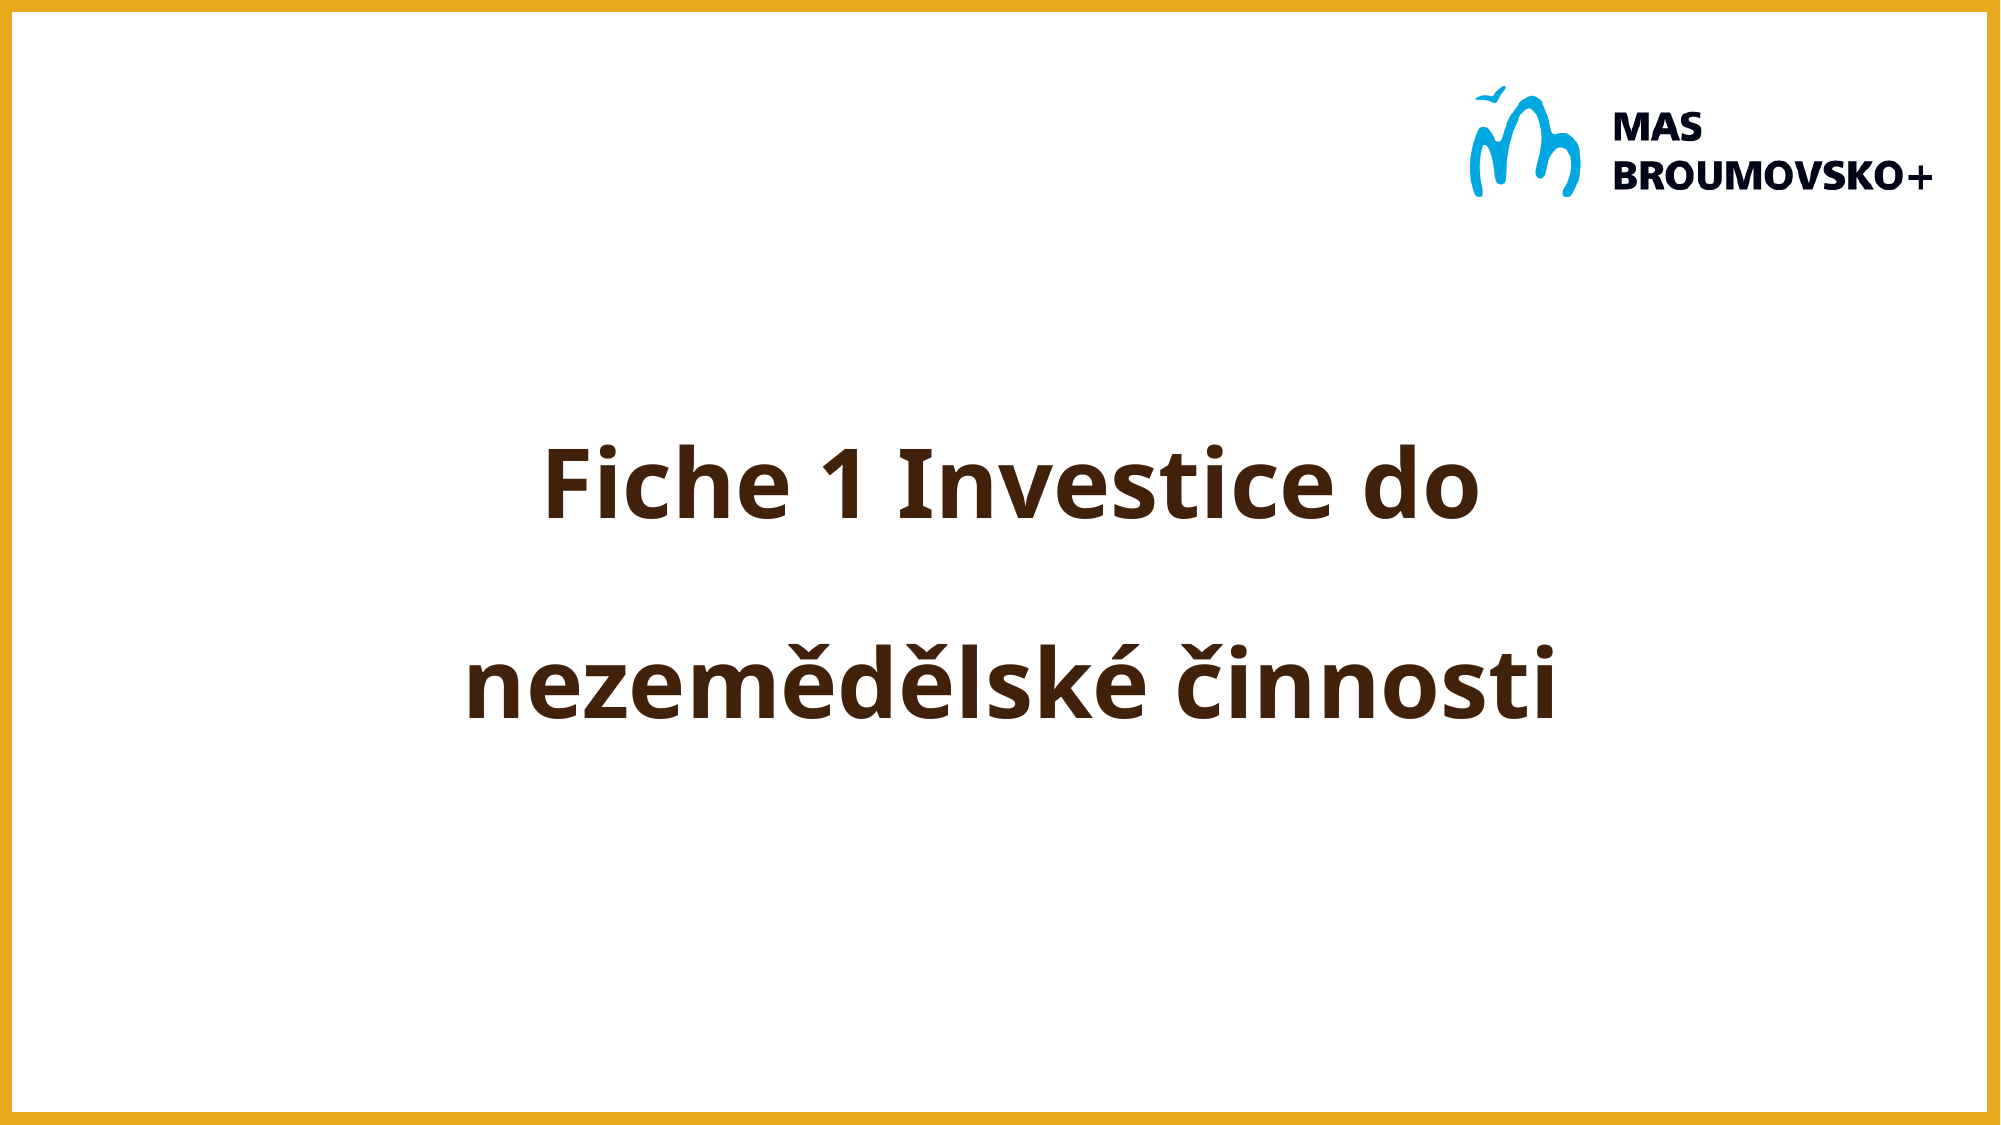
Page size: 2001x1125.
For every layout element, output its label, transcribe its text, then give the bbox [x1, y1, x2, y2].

picture [1470, 183, 1475, 197]
picture [1480, 109, 1570, 197]
picture [1470, 86, 1932, 197]
title Fiche 1 Investice do nezemědělské činnosti [270, 394, 1752, 811]
